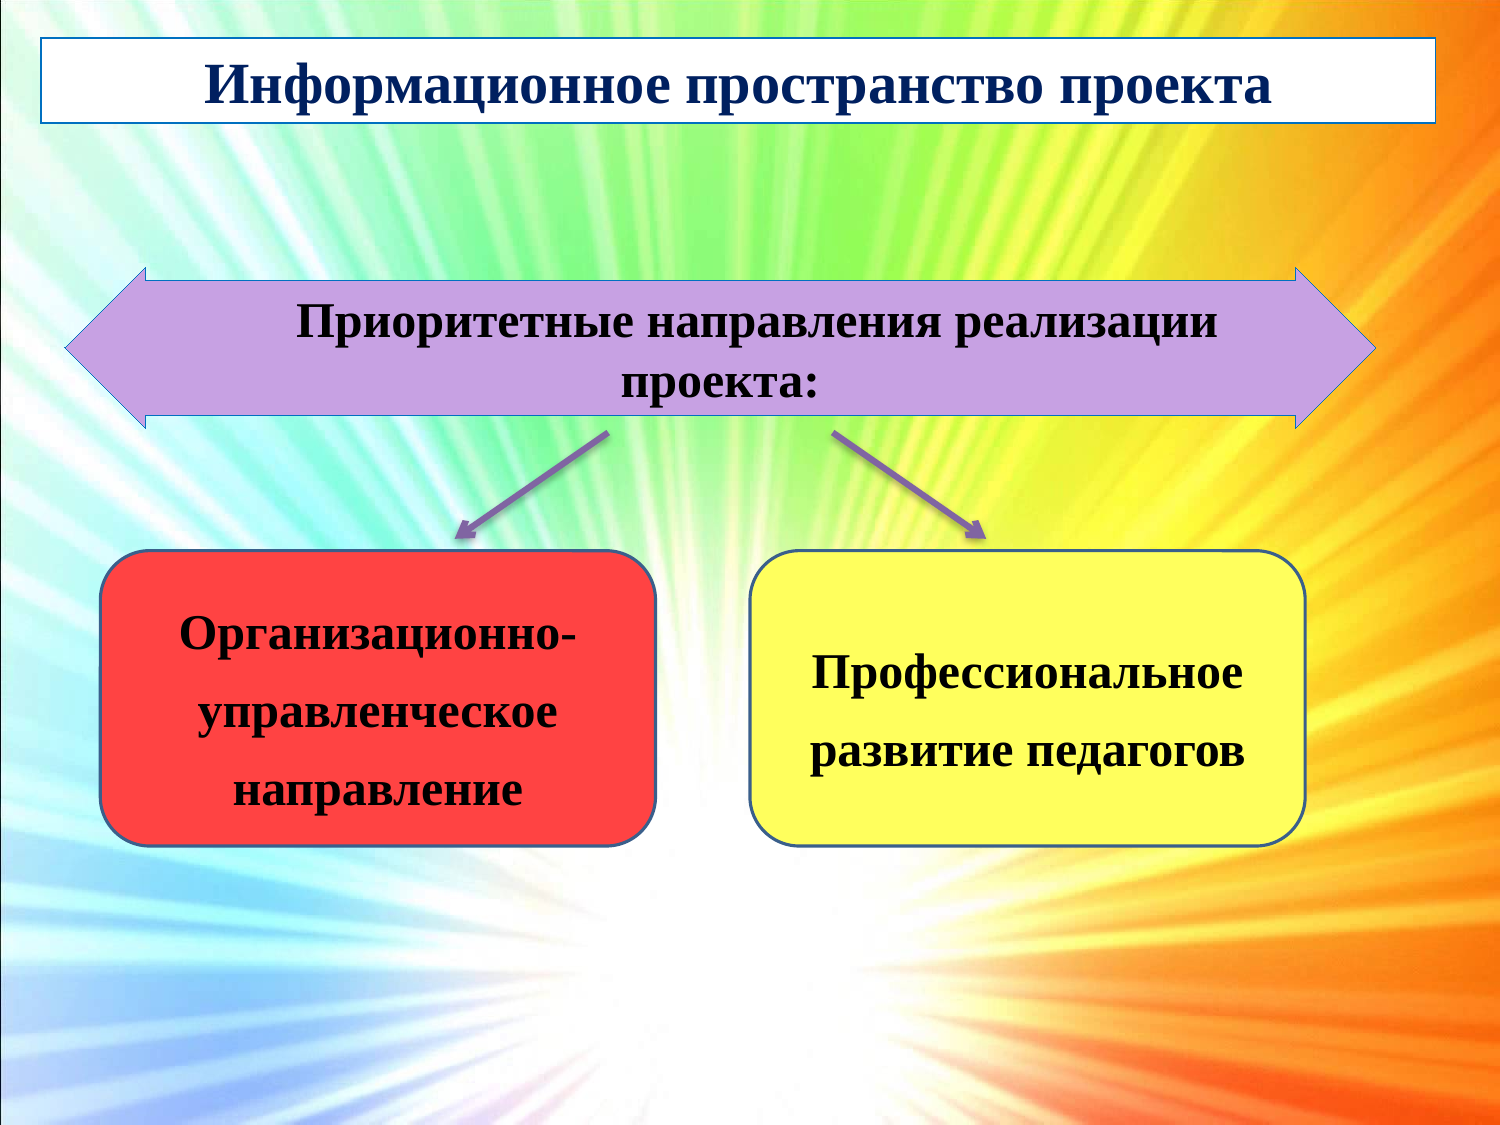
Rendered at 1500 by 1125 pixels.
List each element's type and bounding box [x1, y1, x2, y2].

text_box [454, 432, 609, 540]
picture [0, 0, 1500, 1125]
text_box [832, 432, 987, 540]
